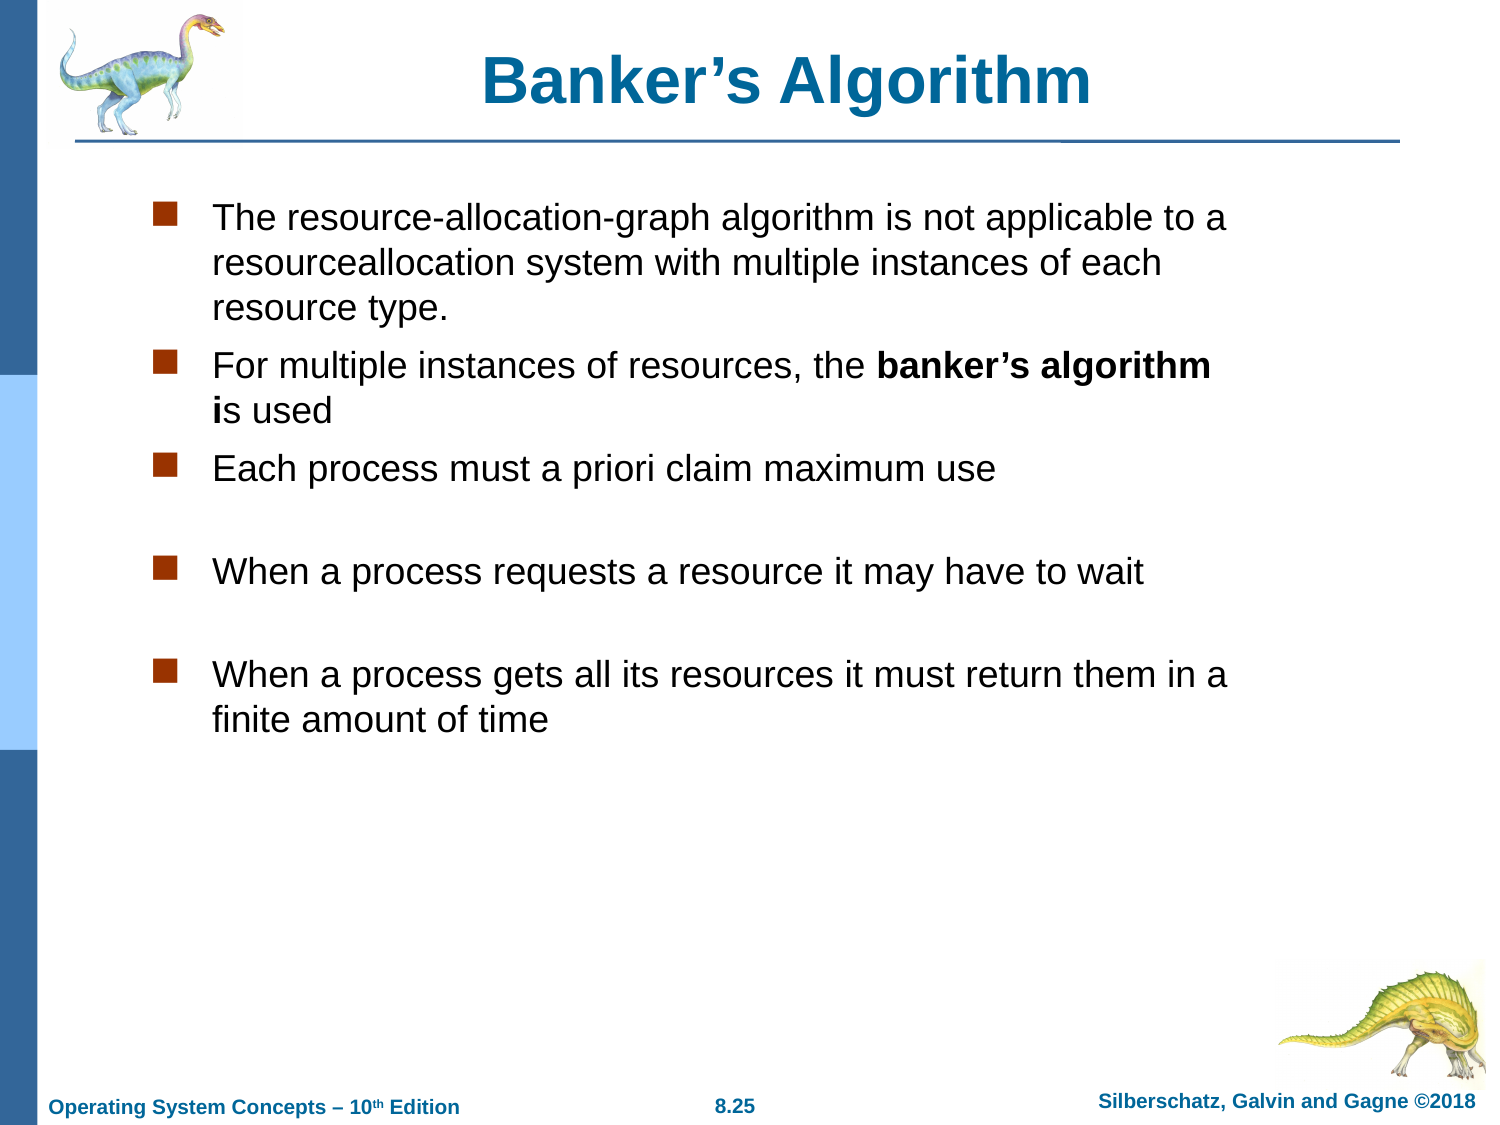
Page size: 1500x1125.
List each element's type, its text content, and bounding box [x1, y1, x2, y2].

picture [1275, 959, 1486, 1090]
title Banker’s Algorithm [150, 29, 1425, 125]
list The resource-allocation-graph algorithm is not applicable to a resourceallocation system with multiple instances of each resource type. For multiple instances of resources, the banker’s algorithm is used Each process must a priori claim maximum use When a process requests a resource it may have to wait When a process gets all its resources it must return them in a finite amount of time [140, 185, 1250, 914]
picture [46, 0, 243, 149]
